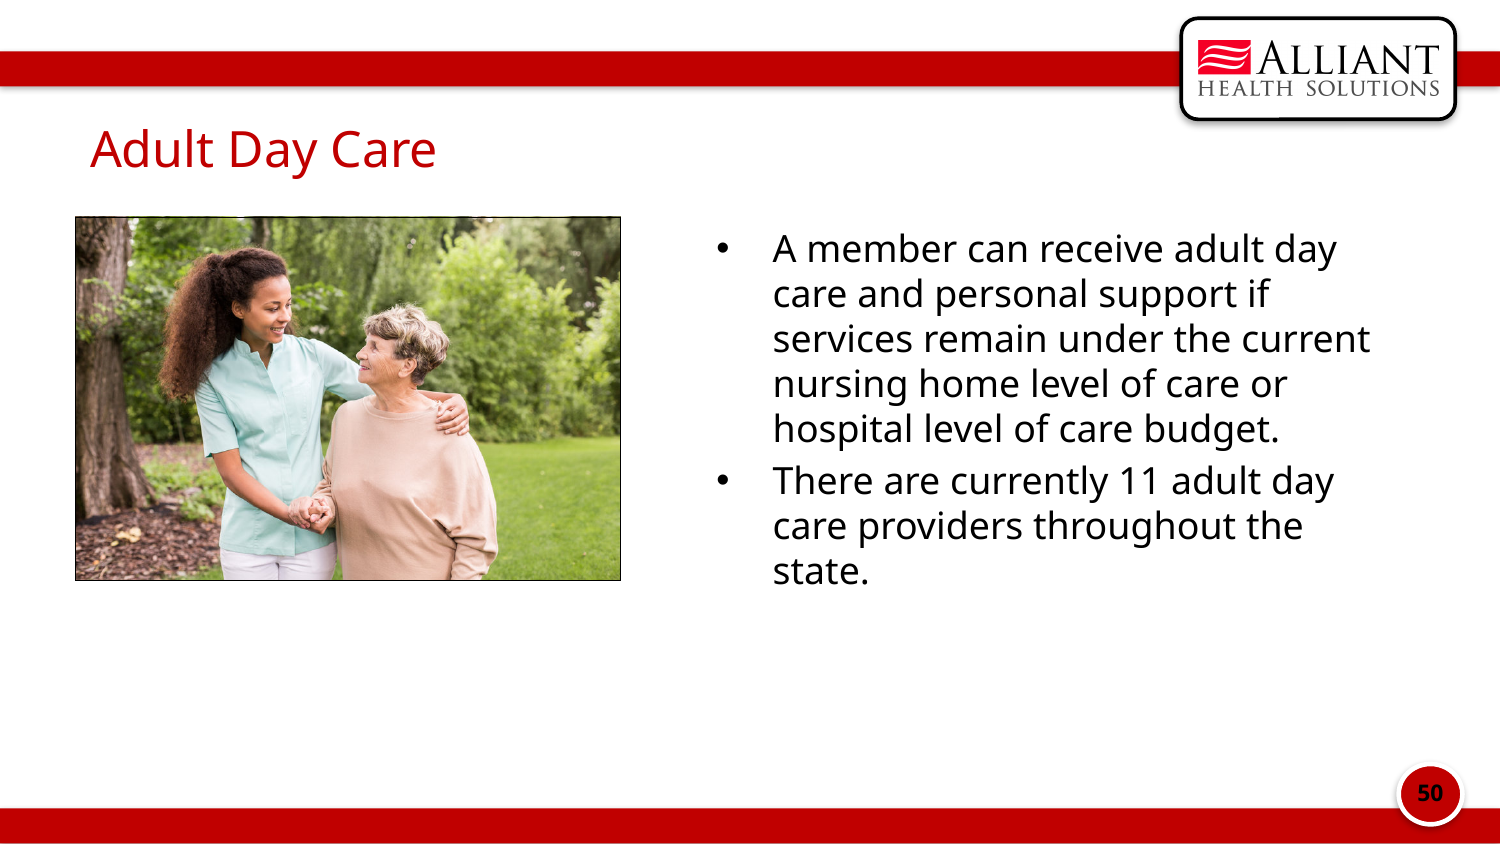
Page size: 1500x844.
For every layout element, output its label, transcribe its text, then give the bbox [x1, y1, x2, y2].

list A member can receive adult day care and personal support if services remain under the current nursing home level of care or hospital level of care budget. There are currently 11 adult day care providers throughout the state. [701, 217, 1423, 764]
picture [74, 216, 621, 581]
title Adult Day Care [75, 110, 1294, 190]
picture [1198, 40, 1439, 96]
